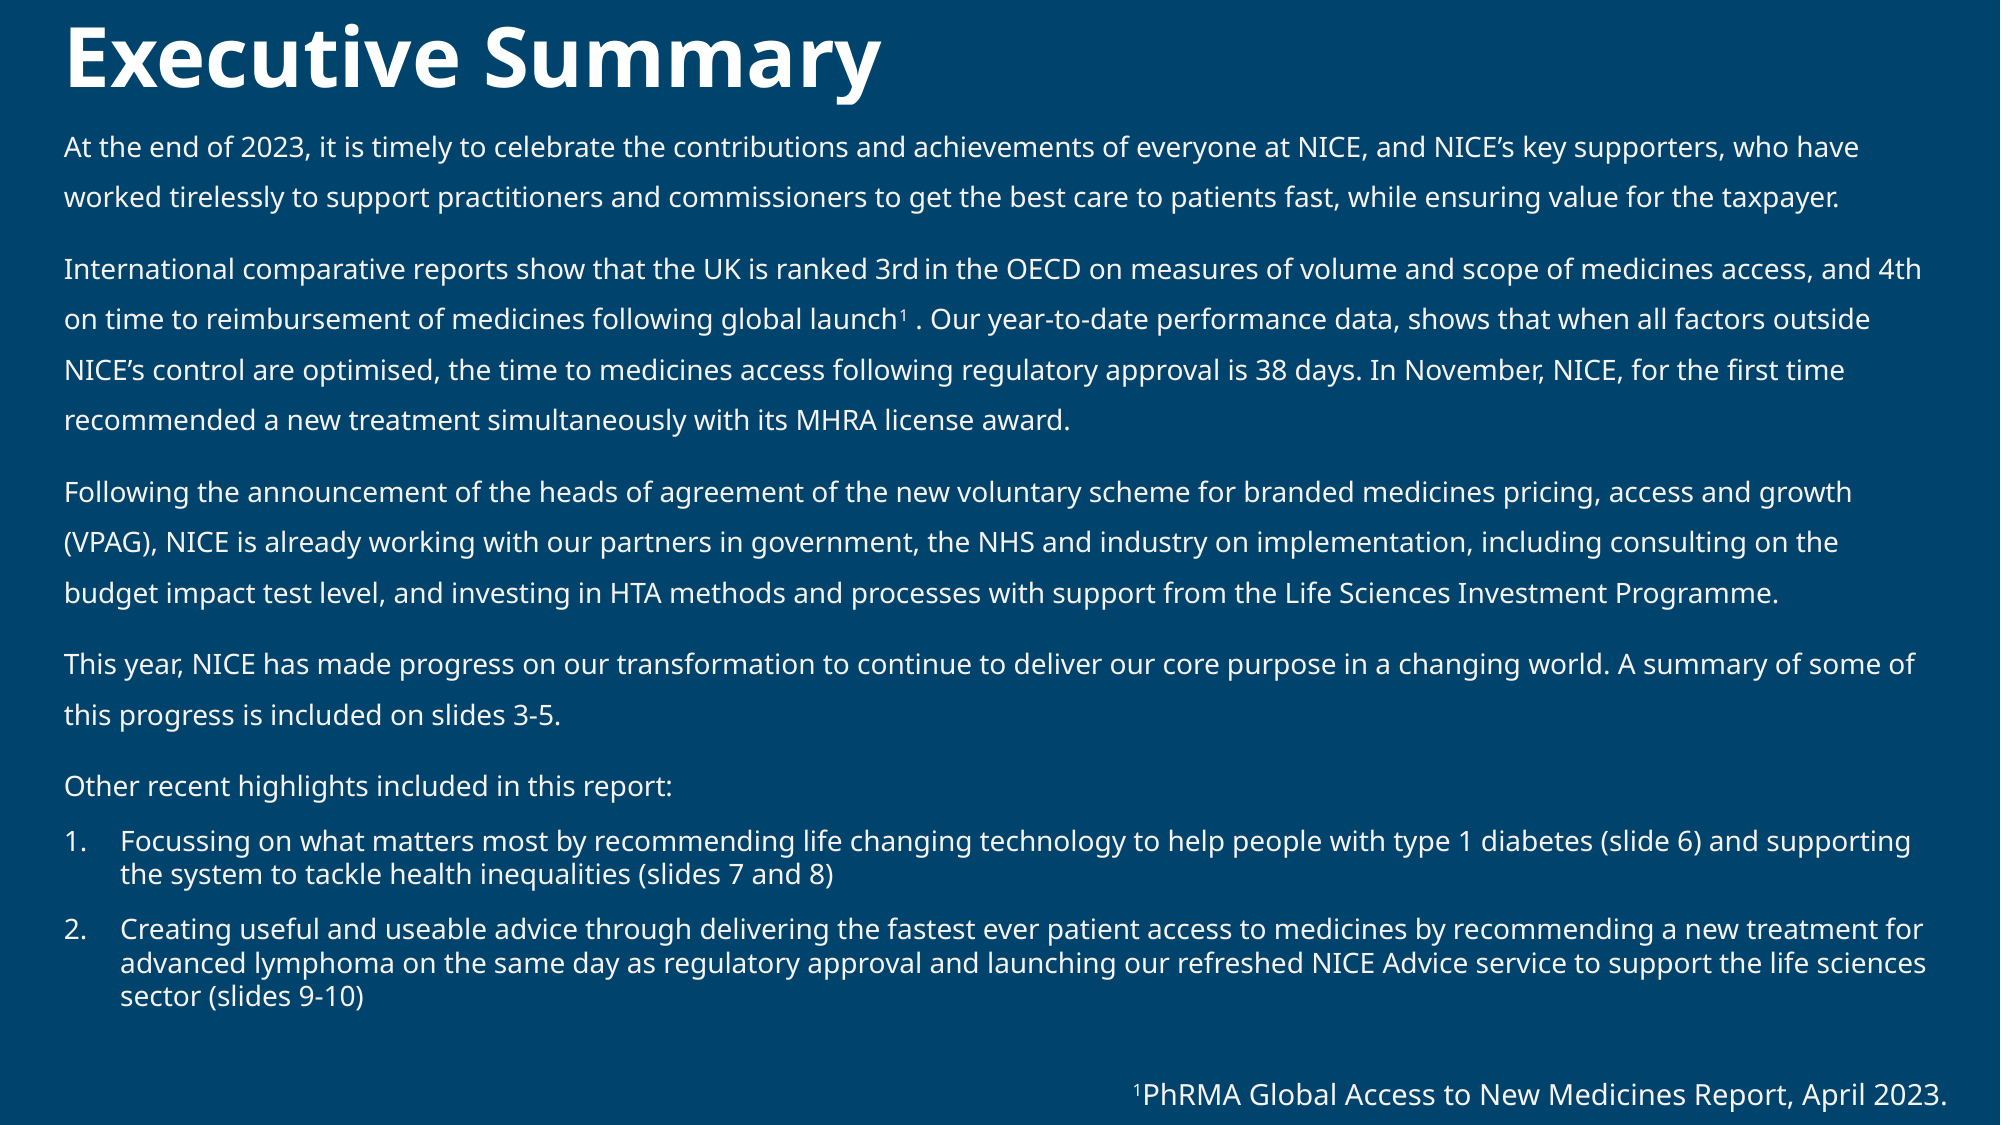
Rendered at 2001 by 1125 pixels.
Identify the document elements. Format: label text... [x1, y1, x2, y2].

text_box 1PhRMA Global Access to New Medicines Report, April 2023. [1117, 1068, 2000, 1119]
list At the end of 2023, it is timely to celebrate the contributions and achievements of everyone at NICE, and NICE’s key supporters, who have worked tirelessly to support practitioners and commissioners to get the best care to patients fast, while ensuring value for the taxpayer. International comparative reports show that the UK is ranked 3rd in the OECD on measures of volume and scope of medicines access, and 4th on time to reimbursement of medicines following global launch1 . Our year-to-date performance data, shows that when all factors outside NICE’s control are optimised, the time to medicines access following regulatory approval is 38 days. In November, NICE, for the first time recommended a new treatment simultaneously with its MHRA license award. Following the announcement of the heads of agreement of the new voluntary scheme for branded medicines pricing, access and growth (VPAG), NICE is already working with our partners in government, the NHS and industry on implementation, including consulting on the budget impact test level, and investing in HTA methods and processes with support from the Life Sciences Investment Programme. This year, NICE has made progress on our transformation to continue to deliver our core purpose in a changing world. A summary of some of this progress is included on slides 3-5. Other recent highlights included in this report: Focussing on what matters most by recommending life changing technology to help people with type 1 diabetes (slide 6) and supporting the system to tackle health inequalities (slides 7 and 8) Creating useful and useable advice through delivering the fastest ever patient access to medicines by recommending a new treatment for advanced lymphoma on the same day as regulatory approval and launching our refreshed NICE Advice service to support the life sciences sector (slides 9-10) [48, 104, 1952, 1069]
title Executive Summary [48, 8, 1883, 104]
